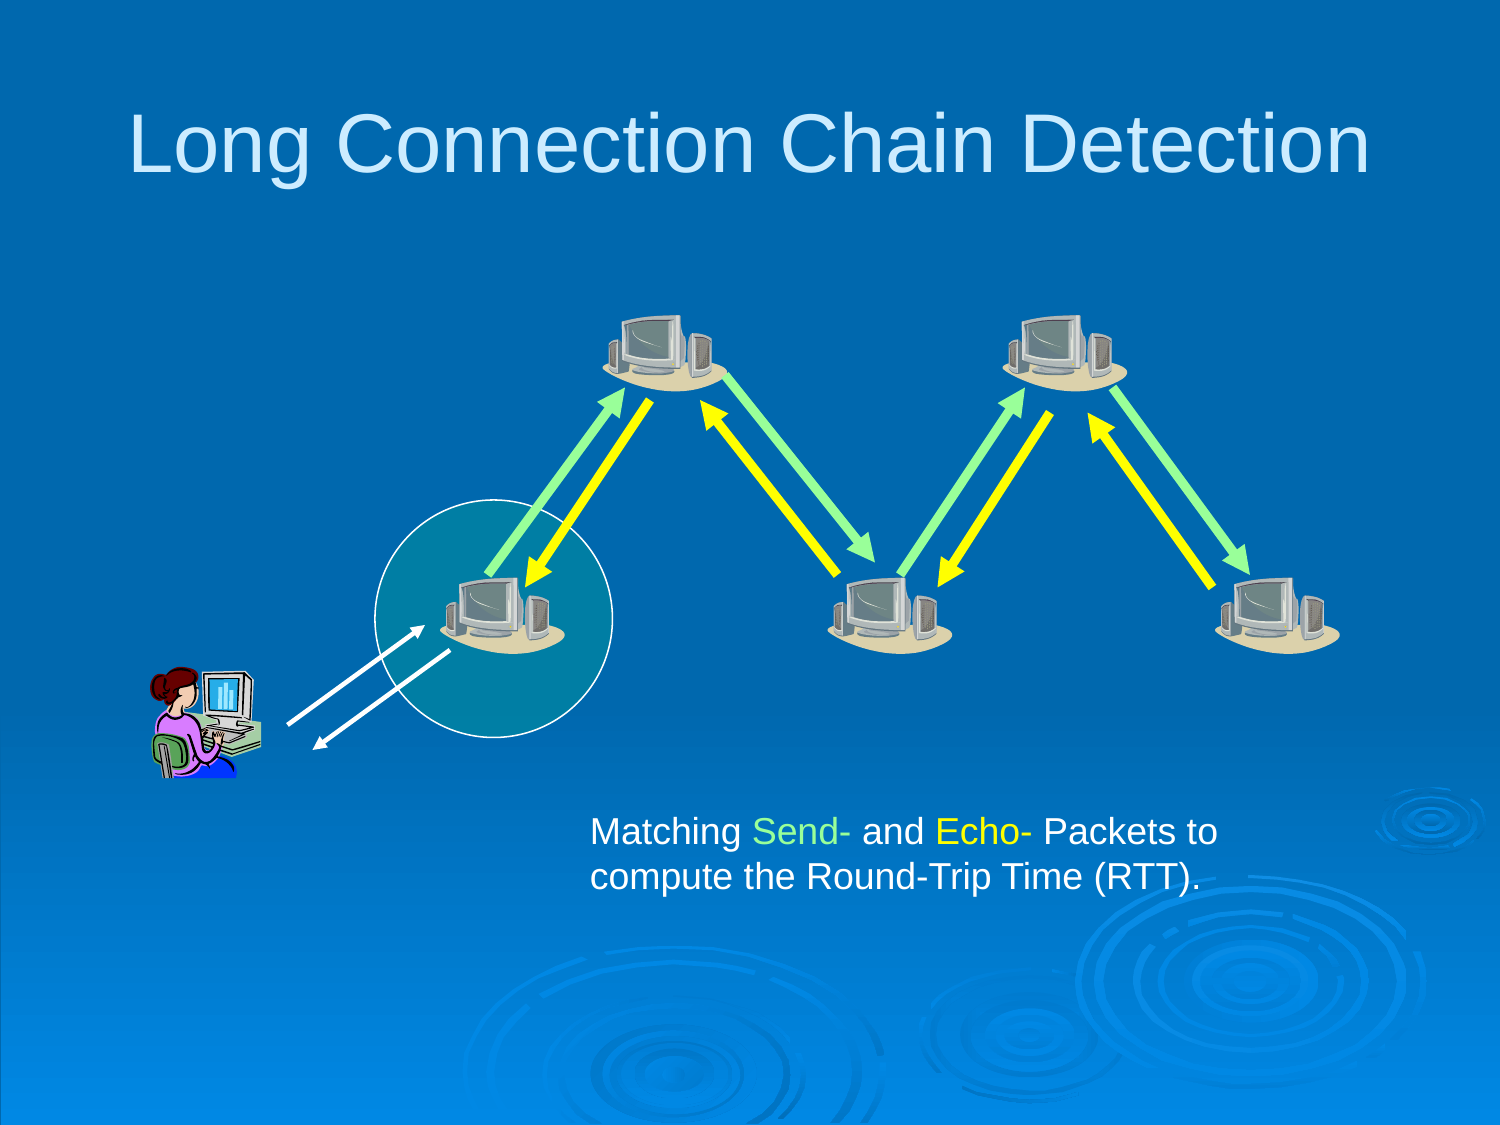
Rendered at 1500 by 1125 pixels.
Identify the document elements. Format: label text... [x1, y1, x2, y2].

text_box [312, 661, 434, 751]
picture [149, 666, 262, 780]
text_box [734, 386, 875, 563]
picture [439, 649, 450, 657]
title Long Connection Chain Detection [74, 45, 1426, 233]
text_box [700, 403, 837, 573]
picture [1212, 574, 1343, 657]
text_box [1087, 412, 1207, 581]
text_box [1123, 403, 1250, 573]
picture [526, 574, 546, 586]
picture [441, 578, 564, 653]
text_box [374, 499, 536, 688]
picture [824, 574, 956, 657]
text_box Matching Send- and Echo- Packets to compute the Round-Trip Time (RTT). [574, 799, 1250, 905]
picture [999, 312, 1131, 395]
picture [599, 312, 731, 395]
text_box [397, 525, 613, 738]
text_box [490, 508, 566, 573]
text_box [287, 624, 425, 726]
